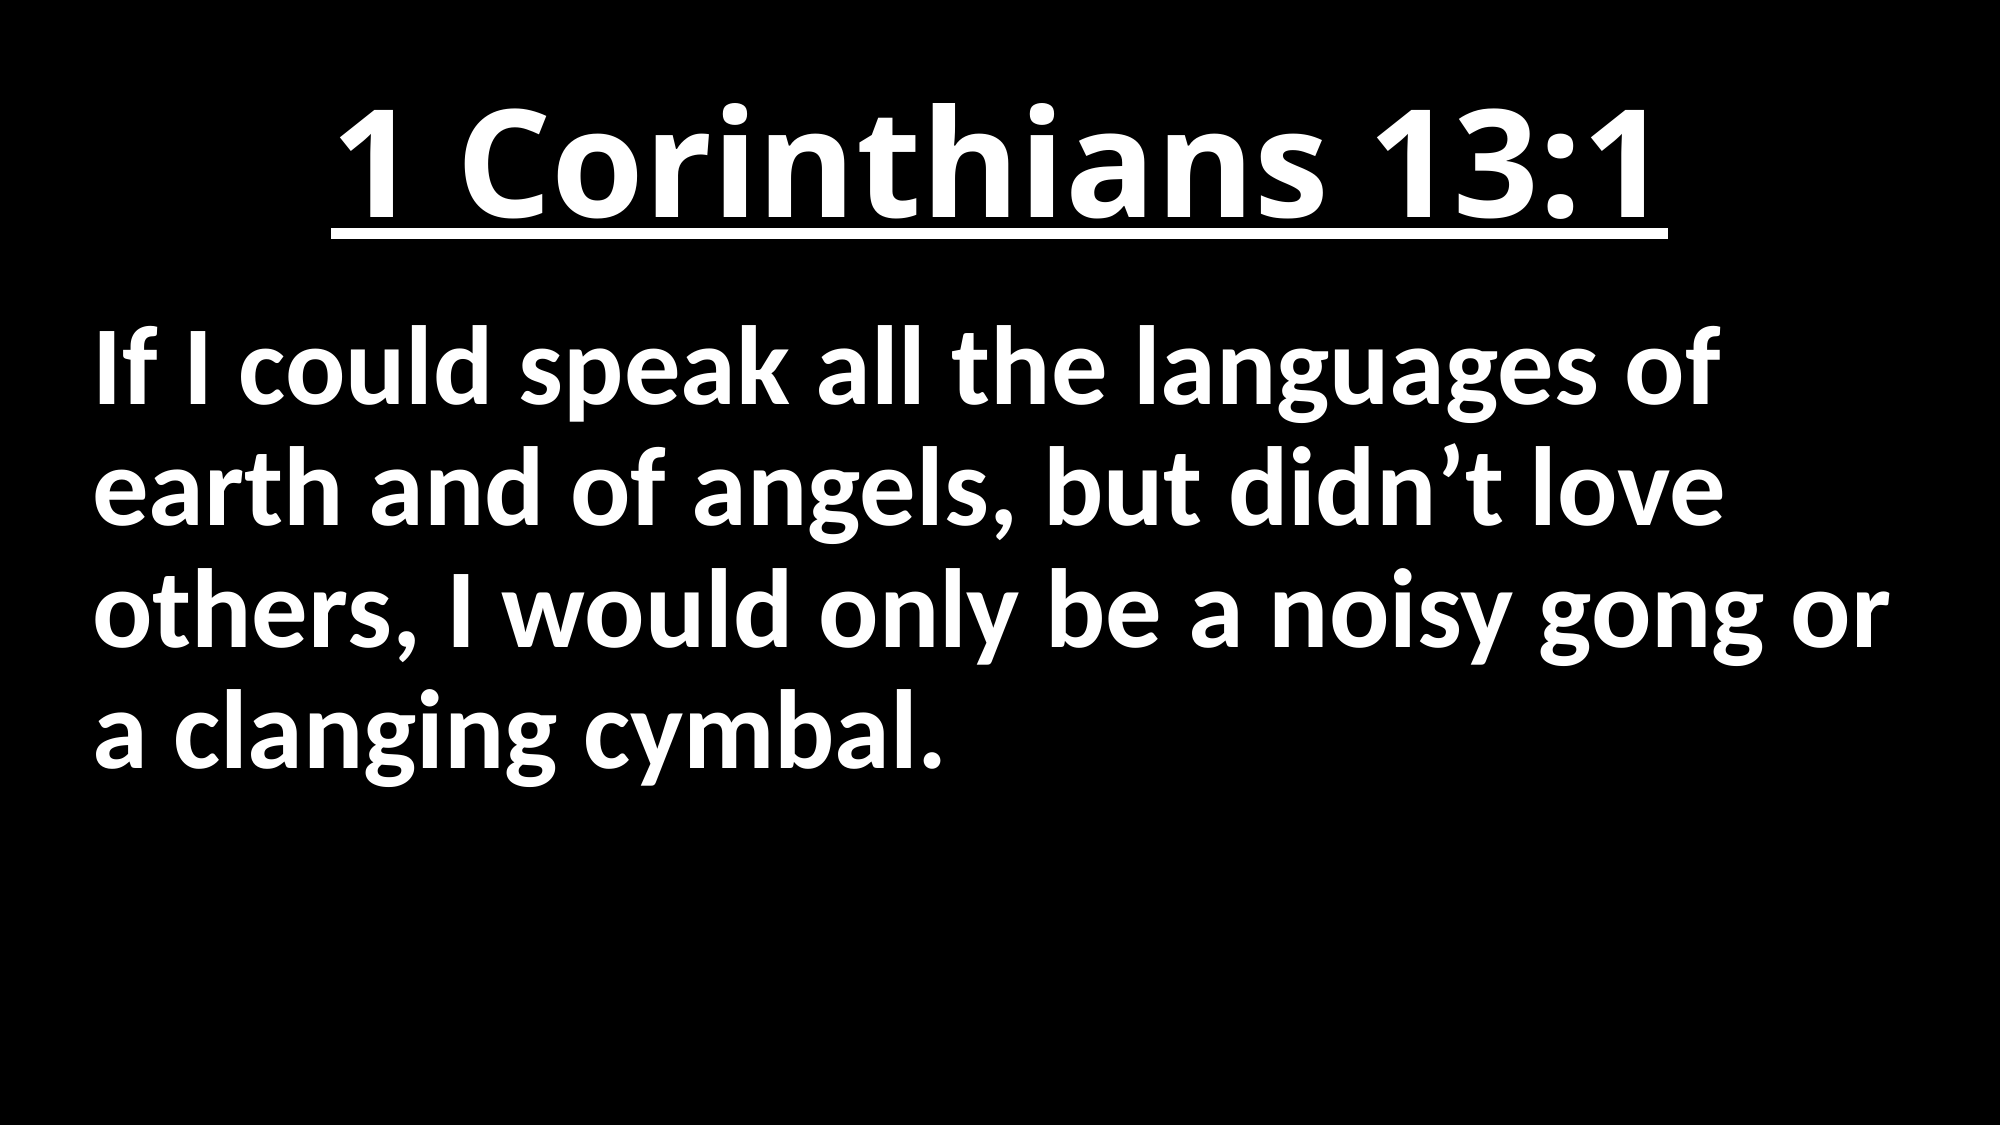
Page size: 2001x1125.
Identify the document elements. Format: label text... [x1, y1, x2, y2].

title 1 Corinthians 13:1 [137, 59, 1863, 278]
list If I could speak all the languages of earth and of angels, but didn’t love others, I would only be a noisy gong or a clanging cymbal. [77, 299, 1929, 1014]
